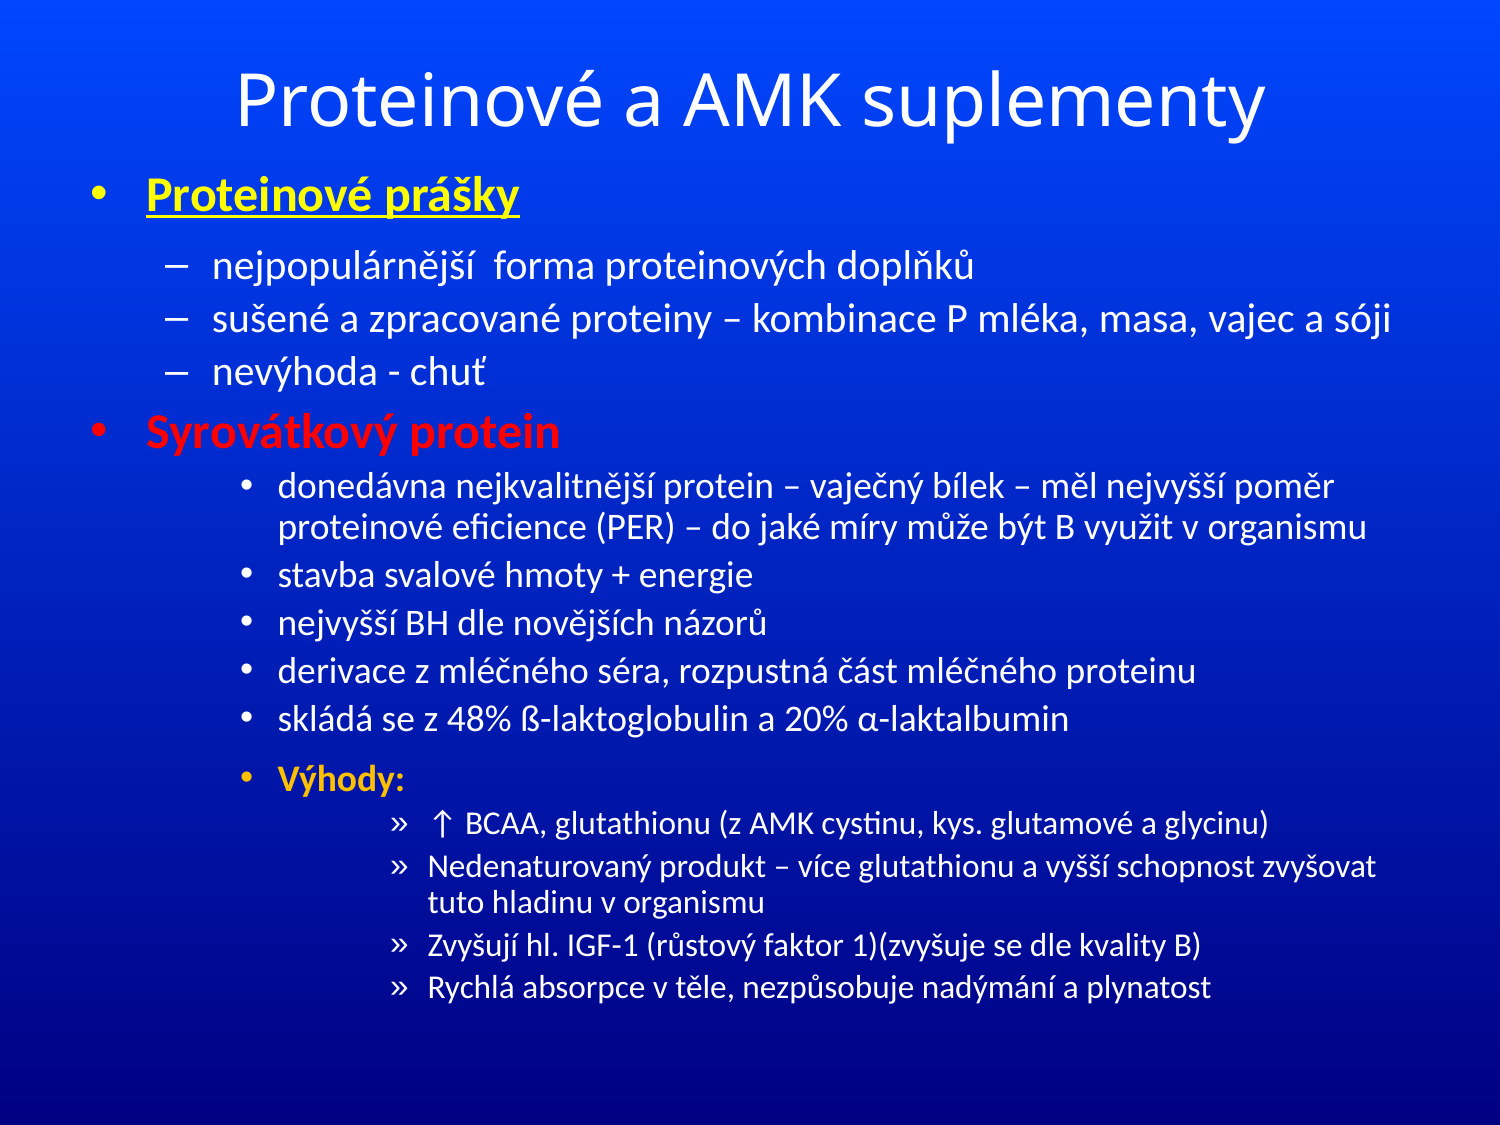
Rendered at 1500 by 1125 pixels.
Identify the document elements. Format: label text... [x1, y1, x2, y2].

list Proteinové prášky nejpopulárnější forma proteinových doplňků sušené a zpracované proteiny – kombinace P mléka, masa, vajec a sóji nevýhoda - chuť Syrovátkový protein donedávna nejkvalitnější protein – vaječný bílek – měl nejvyšší poměr proteinové eficience (PER) – do jaké míry může být B využit v organismu stavba svalové hmoty + energie nejvyšší BH dle novějších názorů derivace z mléčného séra, rozpustná část mléčného proteinu skládá se z 48% ß-laktoglobulin a 20% α-laktalbumin Výhody: ↑ BCAA, glutathionu (z AMK cystinu, kys. glutamové a glycinu) Nedenaturovaný produkt – více glutathionu a vyšší schopnost zvyšovat tuto hladinu v organismu Zvyšují hl. IGF-1 (růstový faktor 1)(zvyšuje se dle kvality B) Rychlá absorpce v těle, nezpůsobuje nadýmání a plynatost [74, 160, 1426, 1125]
title Proteinové a AMK suplementy [74, 45, 1426, 150]
